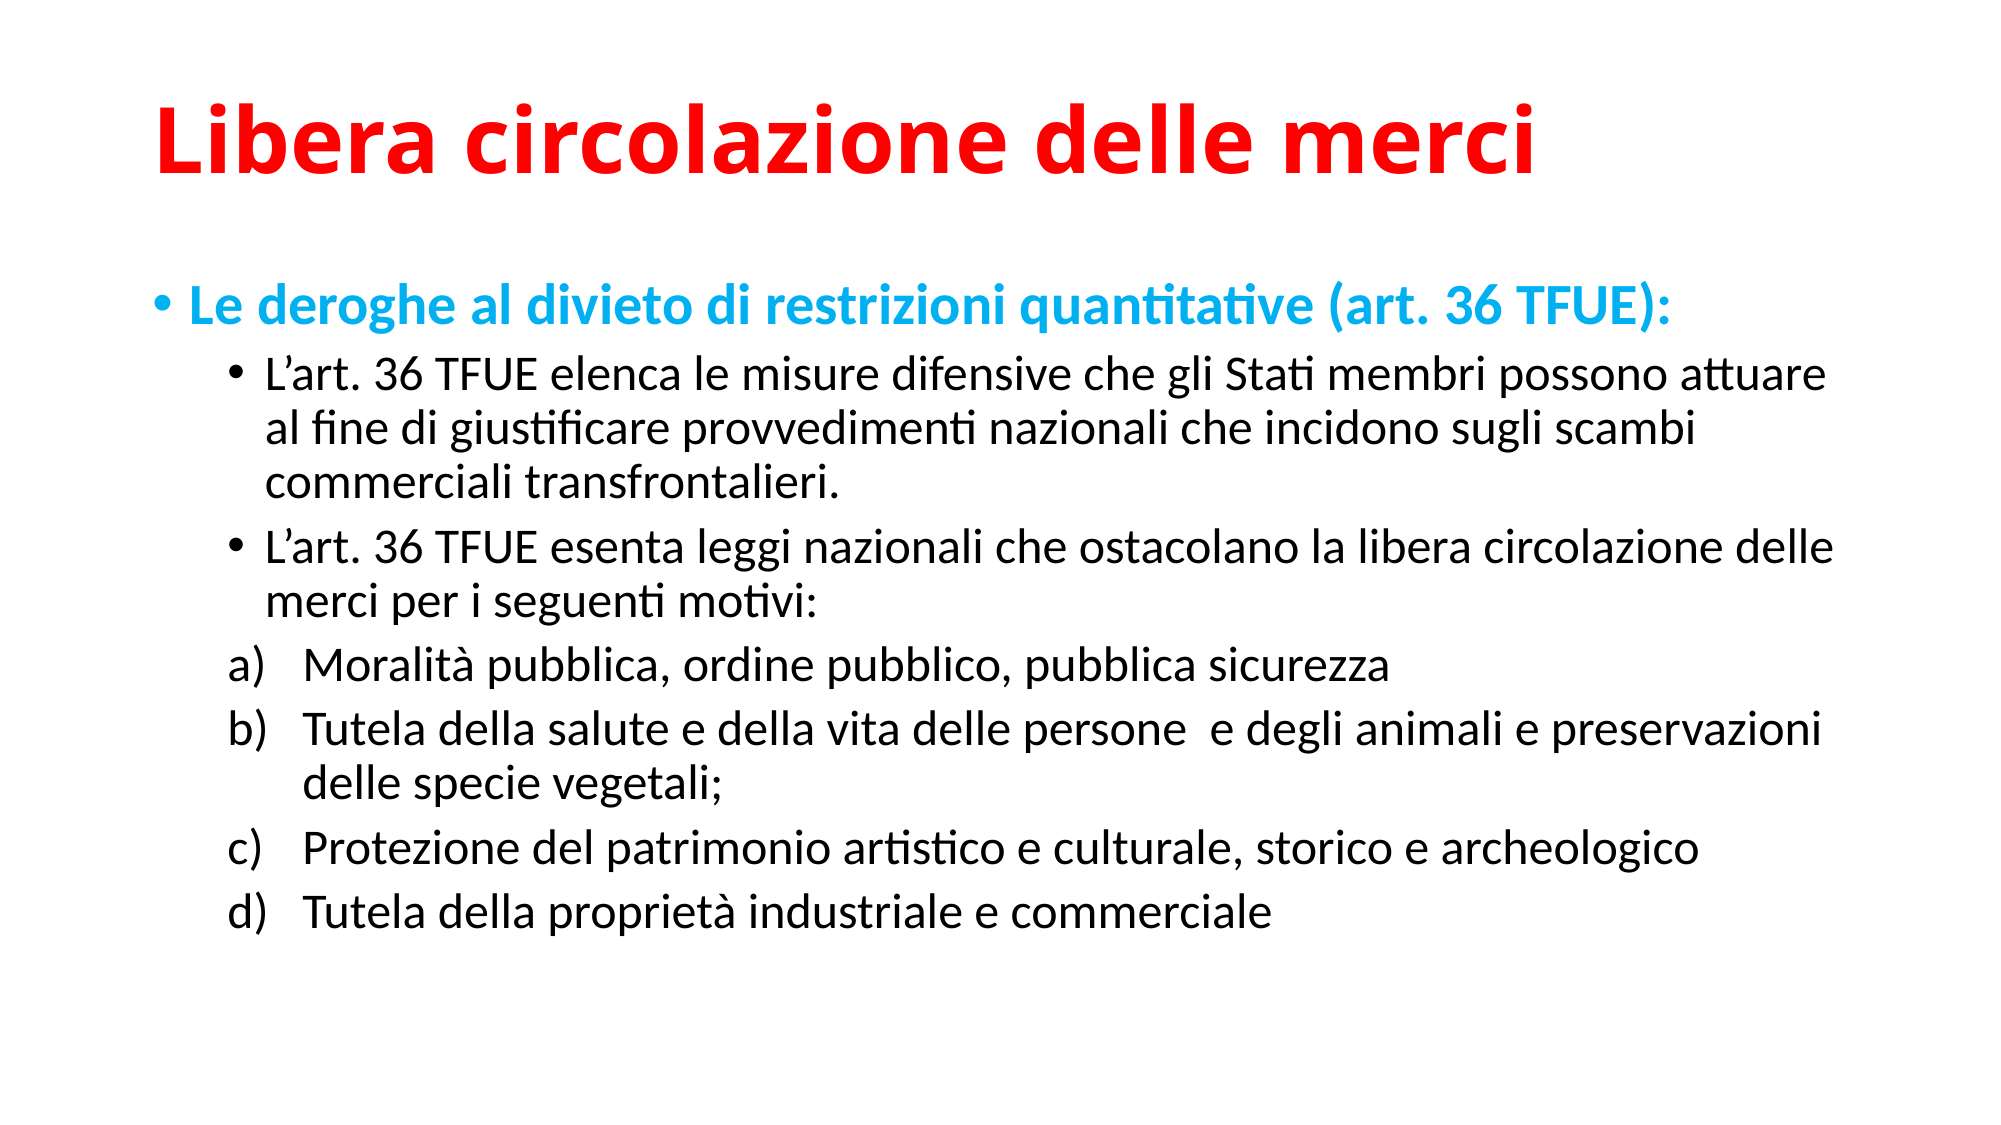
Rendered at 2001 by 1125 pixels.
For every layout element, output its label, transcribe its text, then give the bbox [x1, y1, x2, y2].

list Le deroghe al divieto di restrizioni quantitative (art. 36 TFUE): L’art. 36 TFUE elenca le misure difensive che gli Stati membri possono attuare al fine di giustificare provvedimenti nazionali che incidono sugli scambi commerciali transfrontalieri. L’art. 36 TFUE esenta leggi nazionali che ostacolano la libera circolazione delle merci per i seguenti motivi: Moralità pubblica, ordine pubblico, pubblica sicurezza Tutela della salute e della vita delle persone e degli animali e preservazioni delle specie vegetali; Protezione del patrimonio artistico e culturale, storico e archeologico Tutela della proprietà industriale e commerciale [137, 266, 1863, 1014]
title Libera circolazione delle merci [137, 59, 1863, 228]
